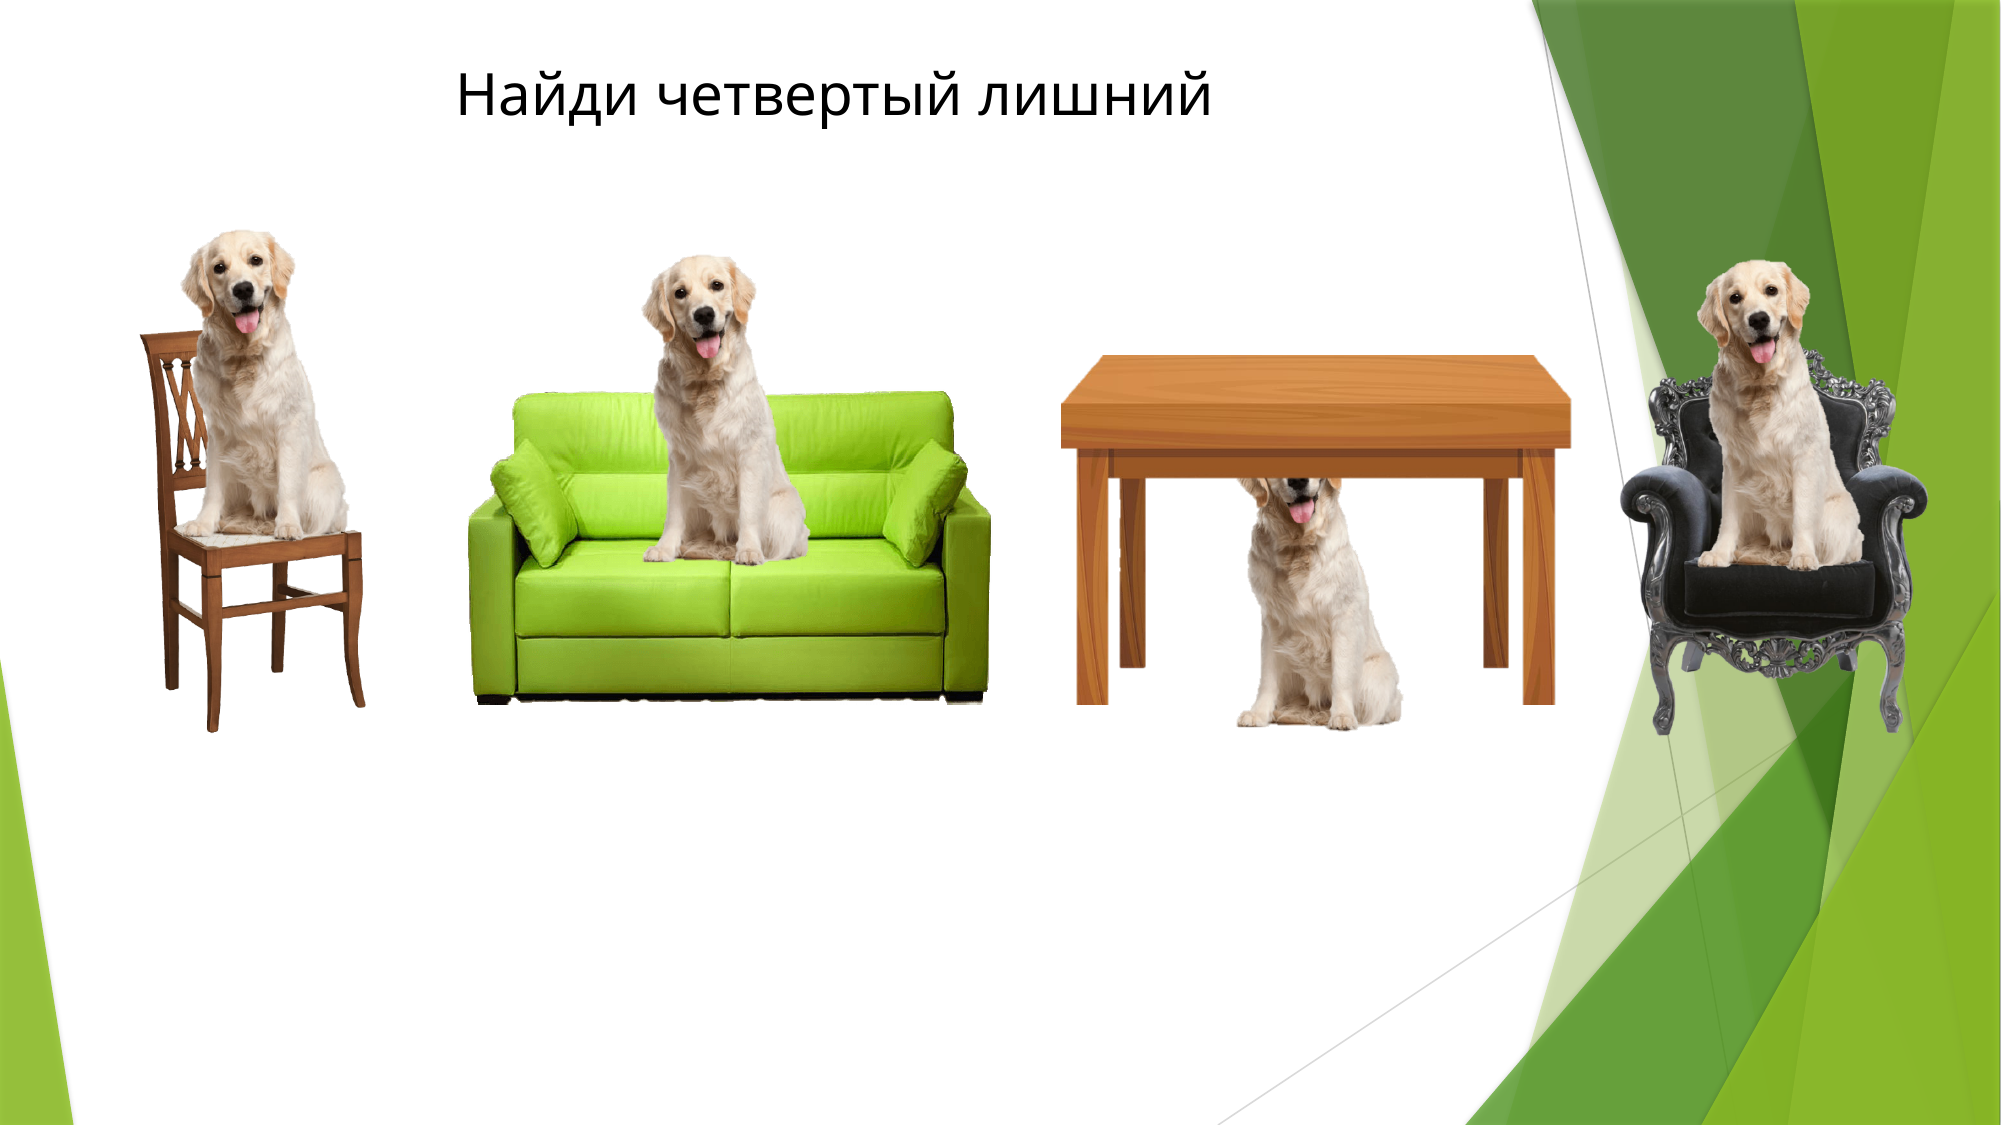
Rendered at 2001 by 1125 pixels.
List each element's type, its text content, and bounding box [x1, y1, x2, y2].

picture [465, 247, 993, 705]
text_box Найди четвертый лишний [440, 49, 1273, 135]
picture [1060, 354, 1575, 743]
picture [1611, 252, 1942, 743]
picture [128, 222, 398, 738]
